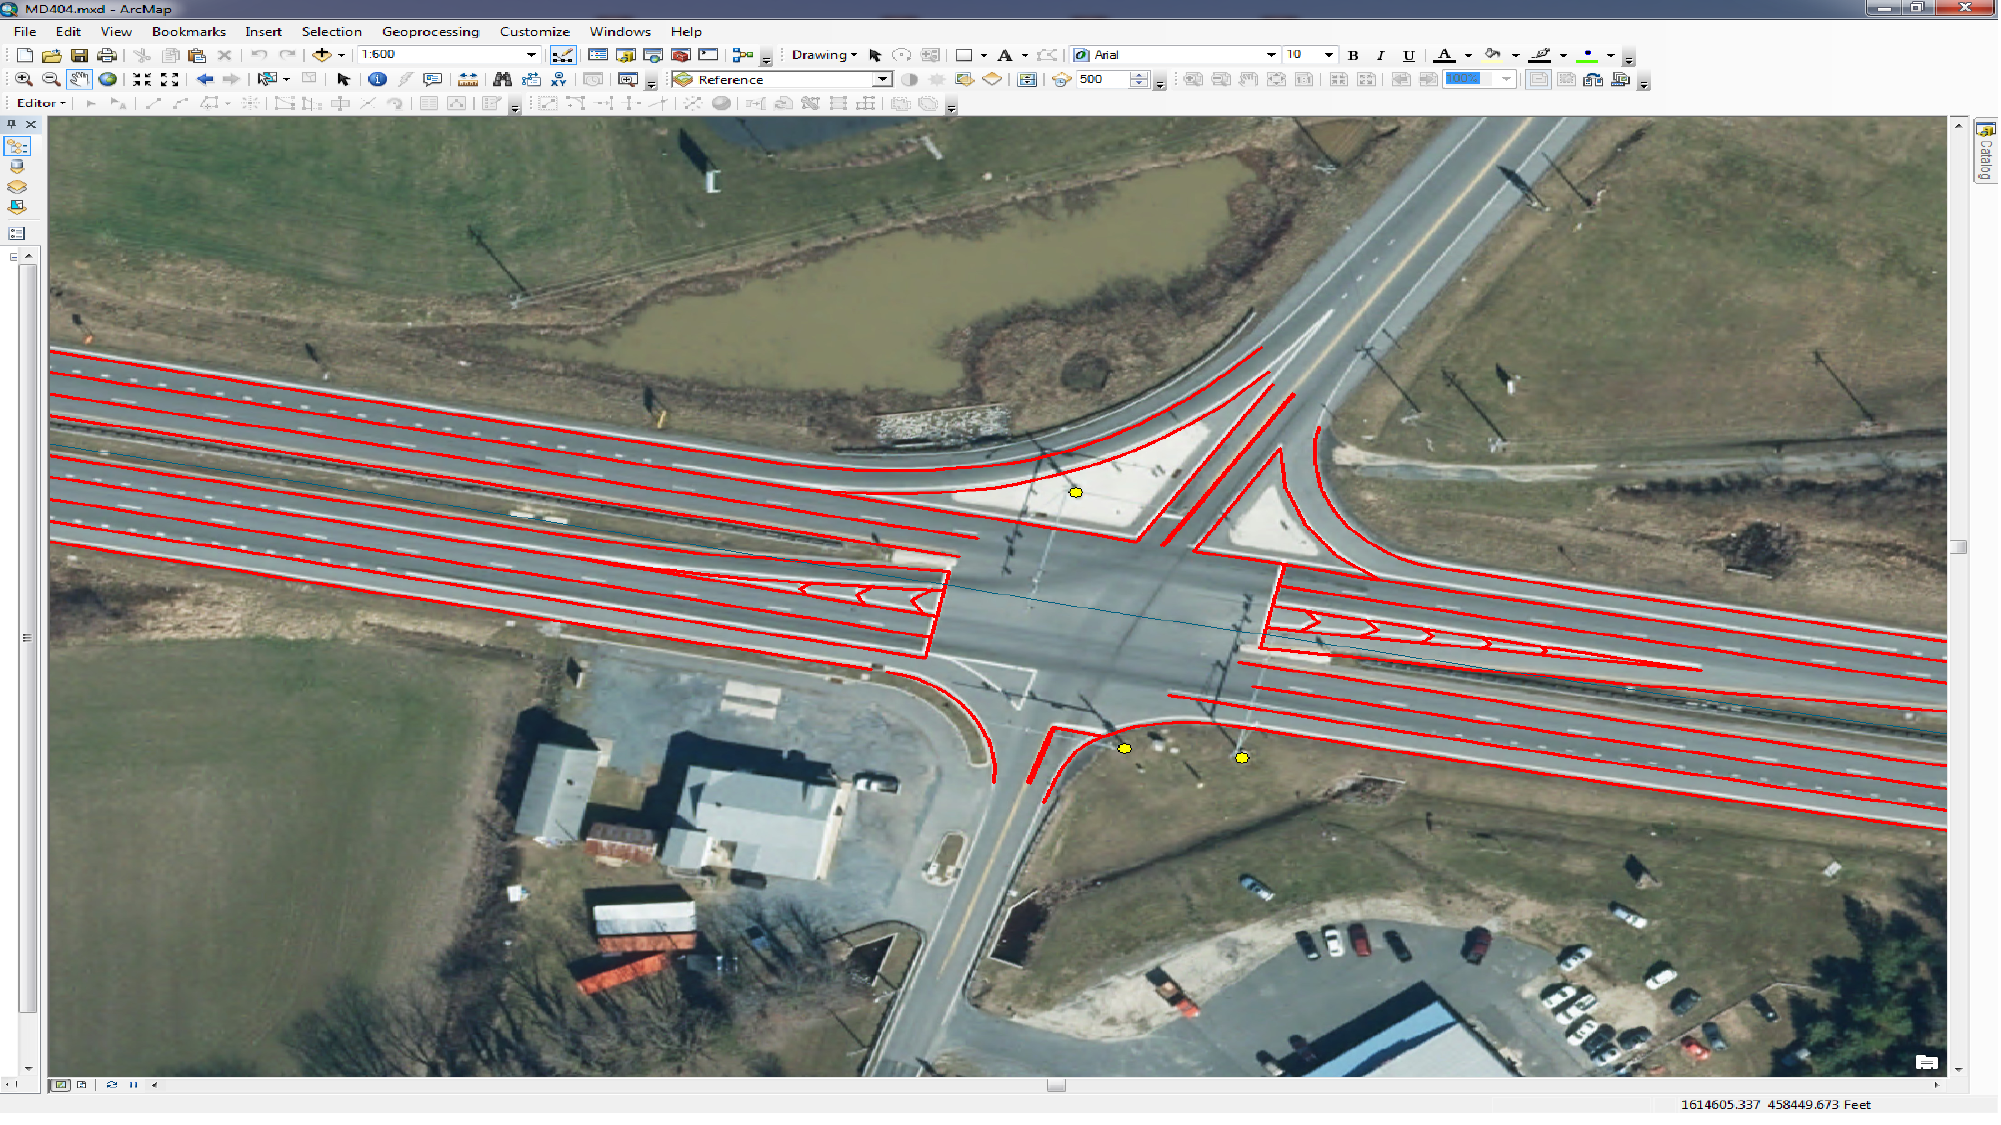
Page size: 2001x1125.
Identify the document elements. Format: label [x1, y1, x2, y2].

list [0, 0, 2000, 1113]
